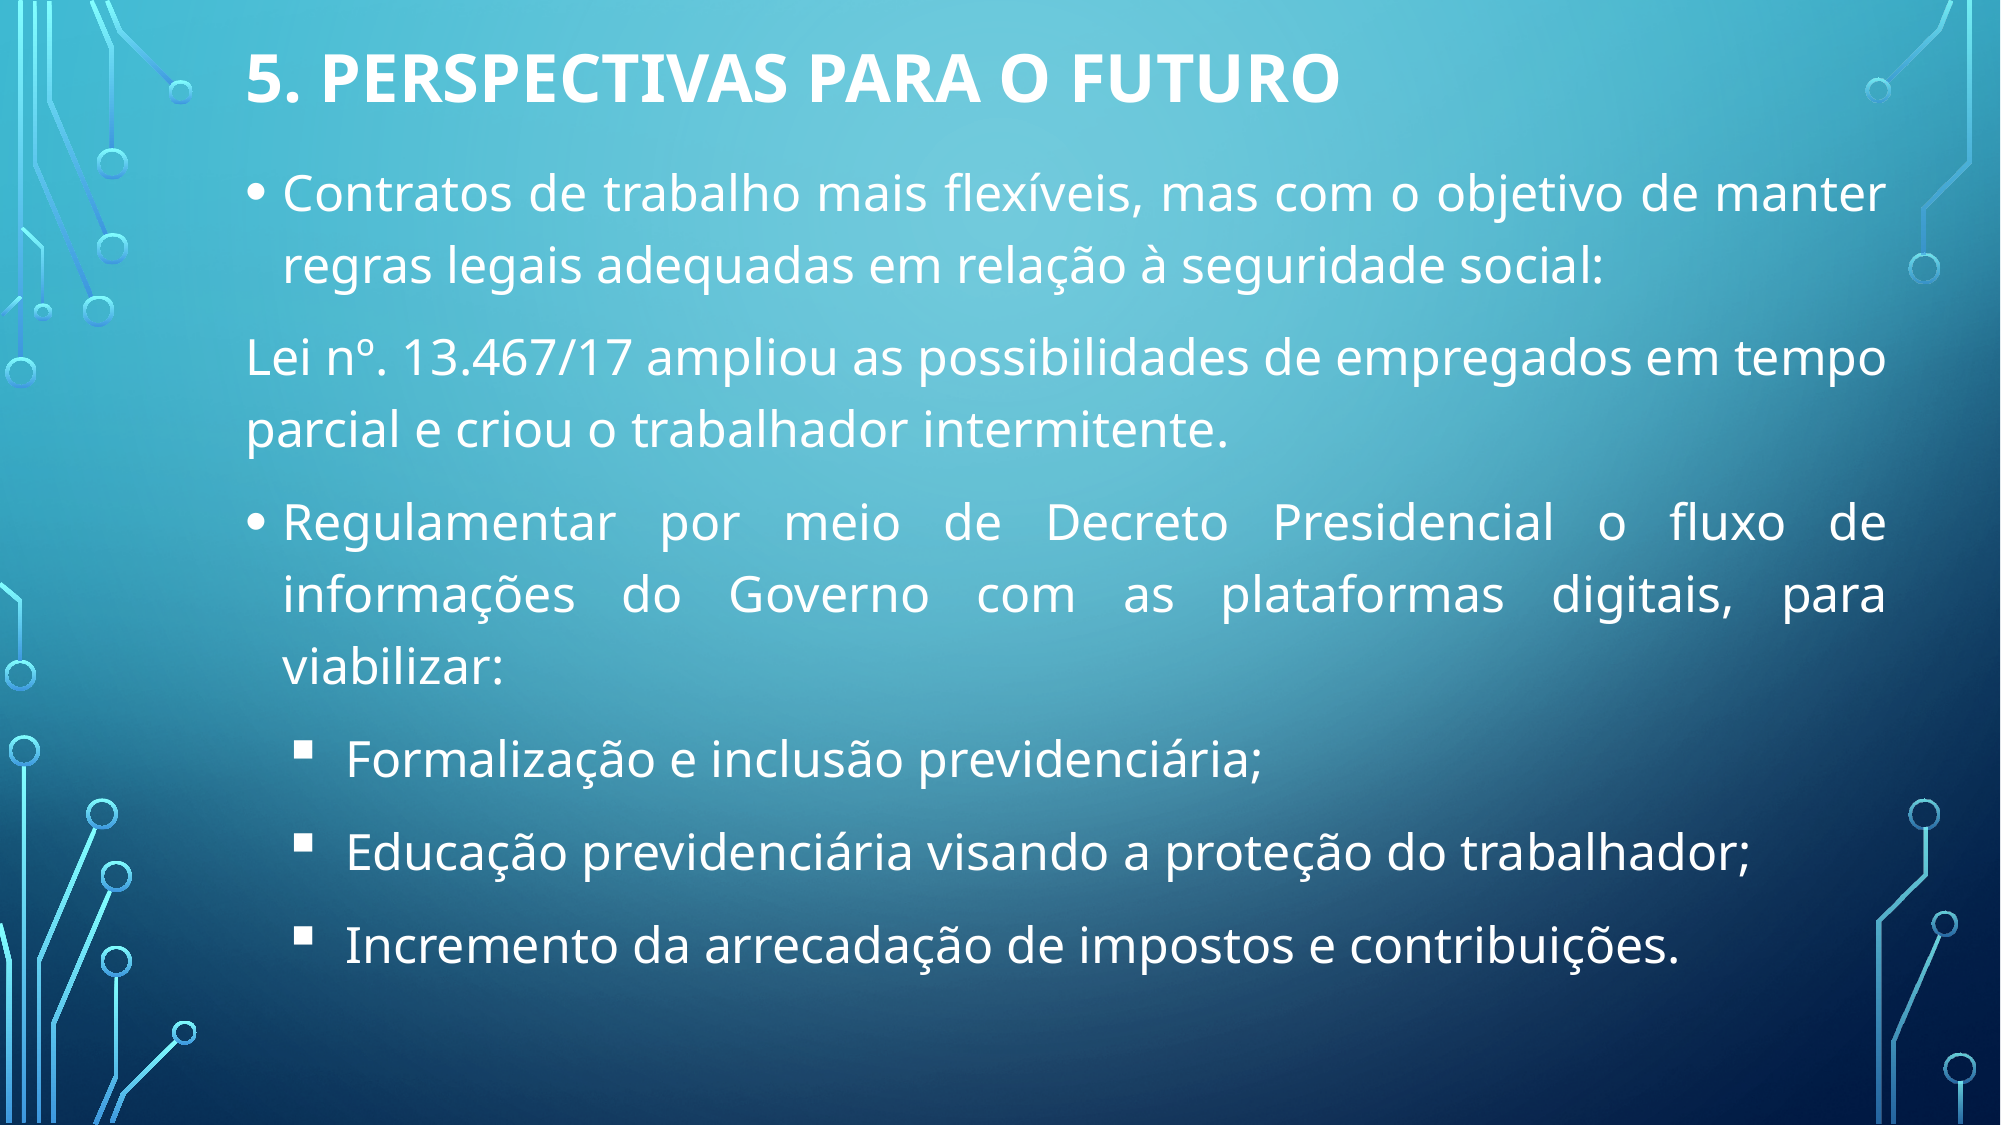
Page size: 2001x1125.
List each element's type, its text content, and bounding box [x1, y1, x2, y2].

list Contratos de trabalho mais flexíveis, mas com o objetivo de manter regras legais adequadas em relação à seguridade social: Lei nº. 13.467/17 ampliou as possibilidades de empregados em tempo parcial e criou o trabalhador intermitente. Regulamentar por meio de Decreto Presidencial o fluxo de informações do Governo com as plataformas digitais, para viabilizar: Formalização e inclusão previdenciária; Educação previdenciária visando a proteção do trabalhador; Incremento da arrecadação de impostos e contribuições. [230, 141, 1904, 1046]
title 5. Perspectivas para o futuro [230, 21, 1813, 141]
